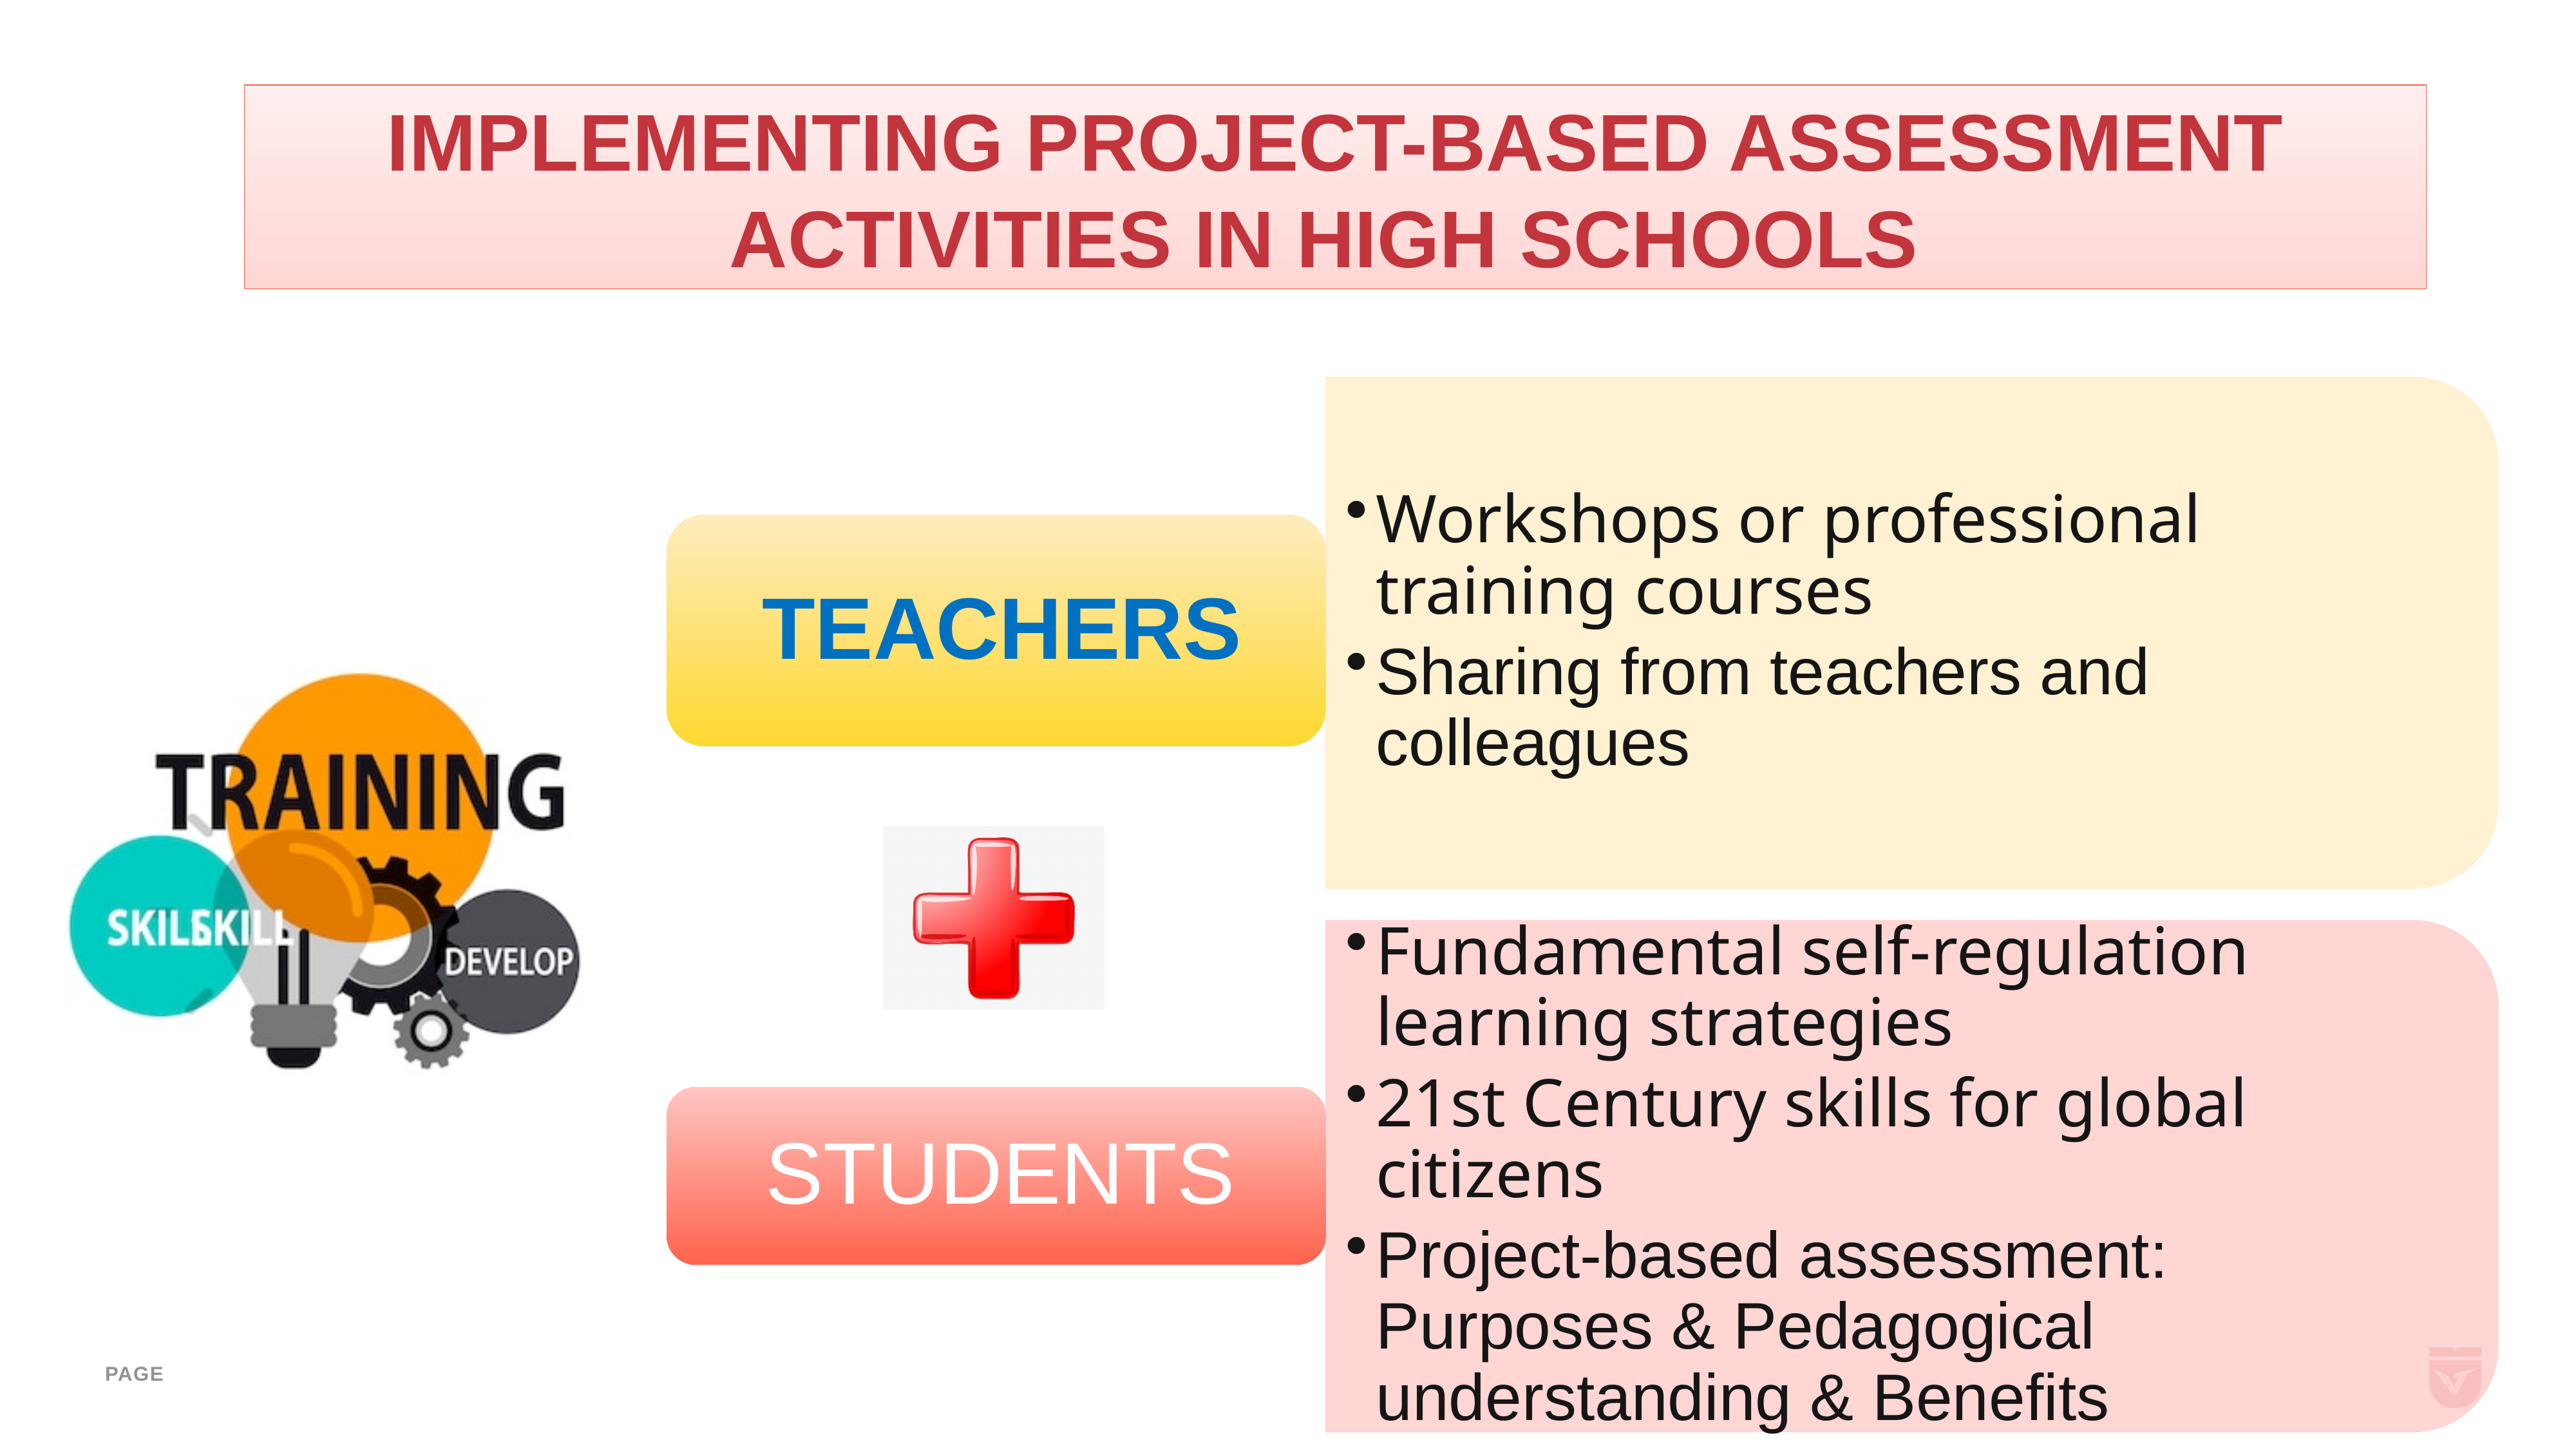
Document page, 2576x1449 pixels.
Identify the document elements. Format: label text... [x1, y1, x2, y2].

picture [883, 826, 1104, 1010]
text_box IMPLEMENTING PROJECT-BASED ASSESSMENT ACTIVITIES IN HIGH SCHOOLS [244, 84, 2427, 289]
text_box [666, 376, 2499, 1433]
picture [7, 554, 644, 1191]
